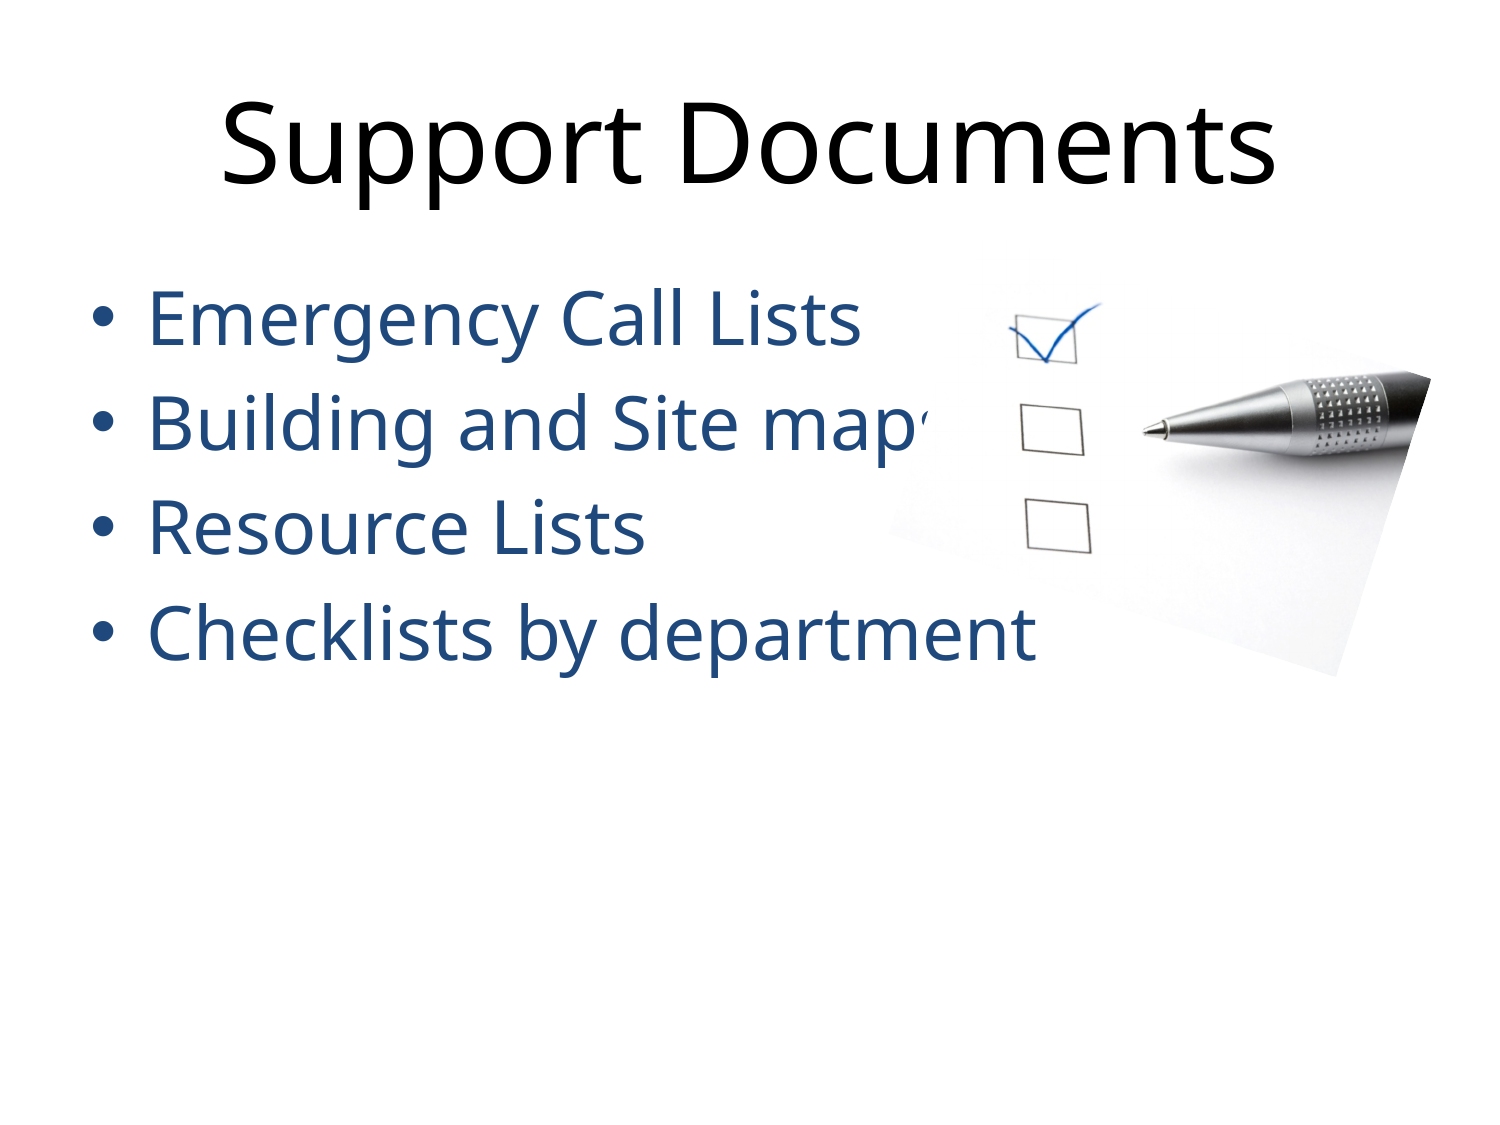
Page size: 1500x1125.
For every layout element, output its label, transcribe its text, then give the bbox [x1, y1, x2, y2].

picture [889, 236, 1430, 676]
title Support Documents [75, 45, 1425, 233]
list Emergency Call Lists Building and Site maps Resource Lists Checklists by department [75, 262, 1425, 1005]
